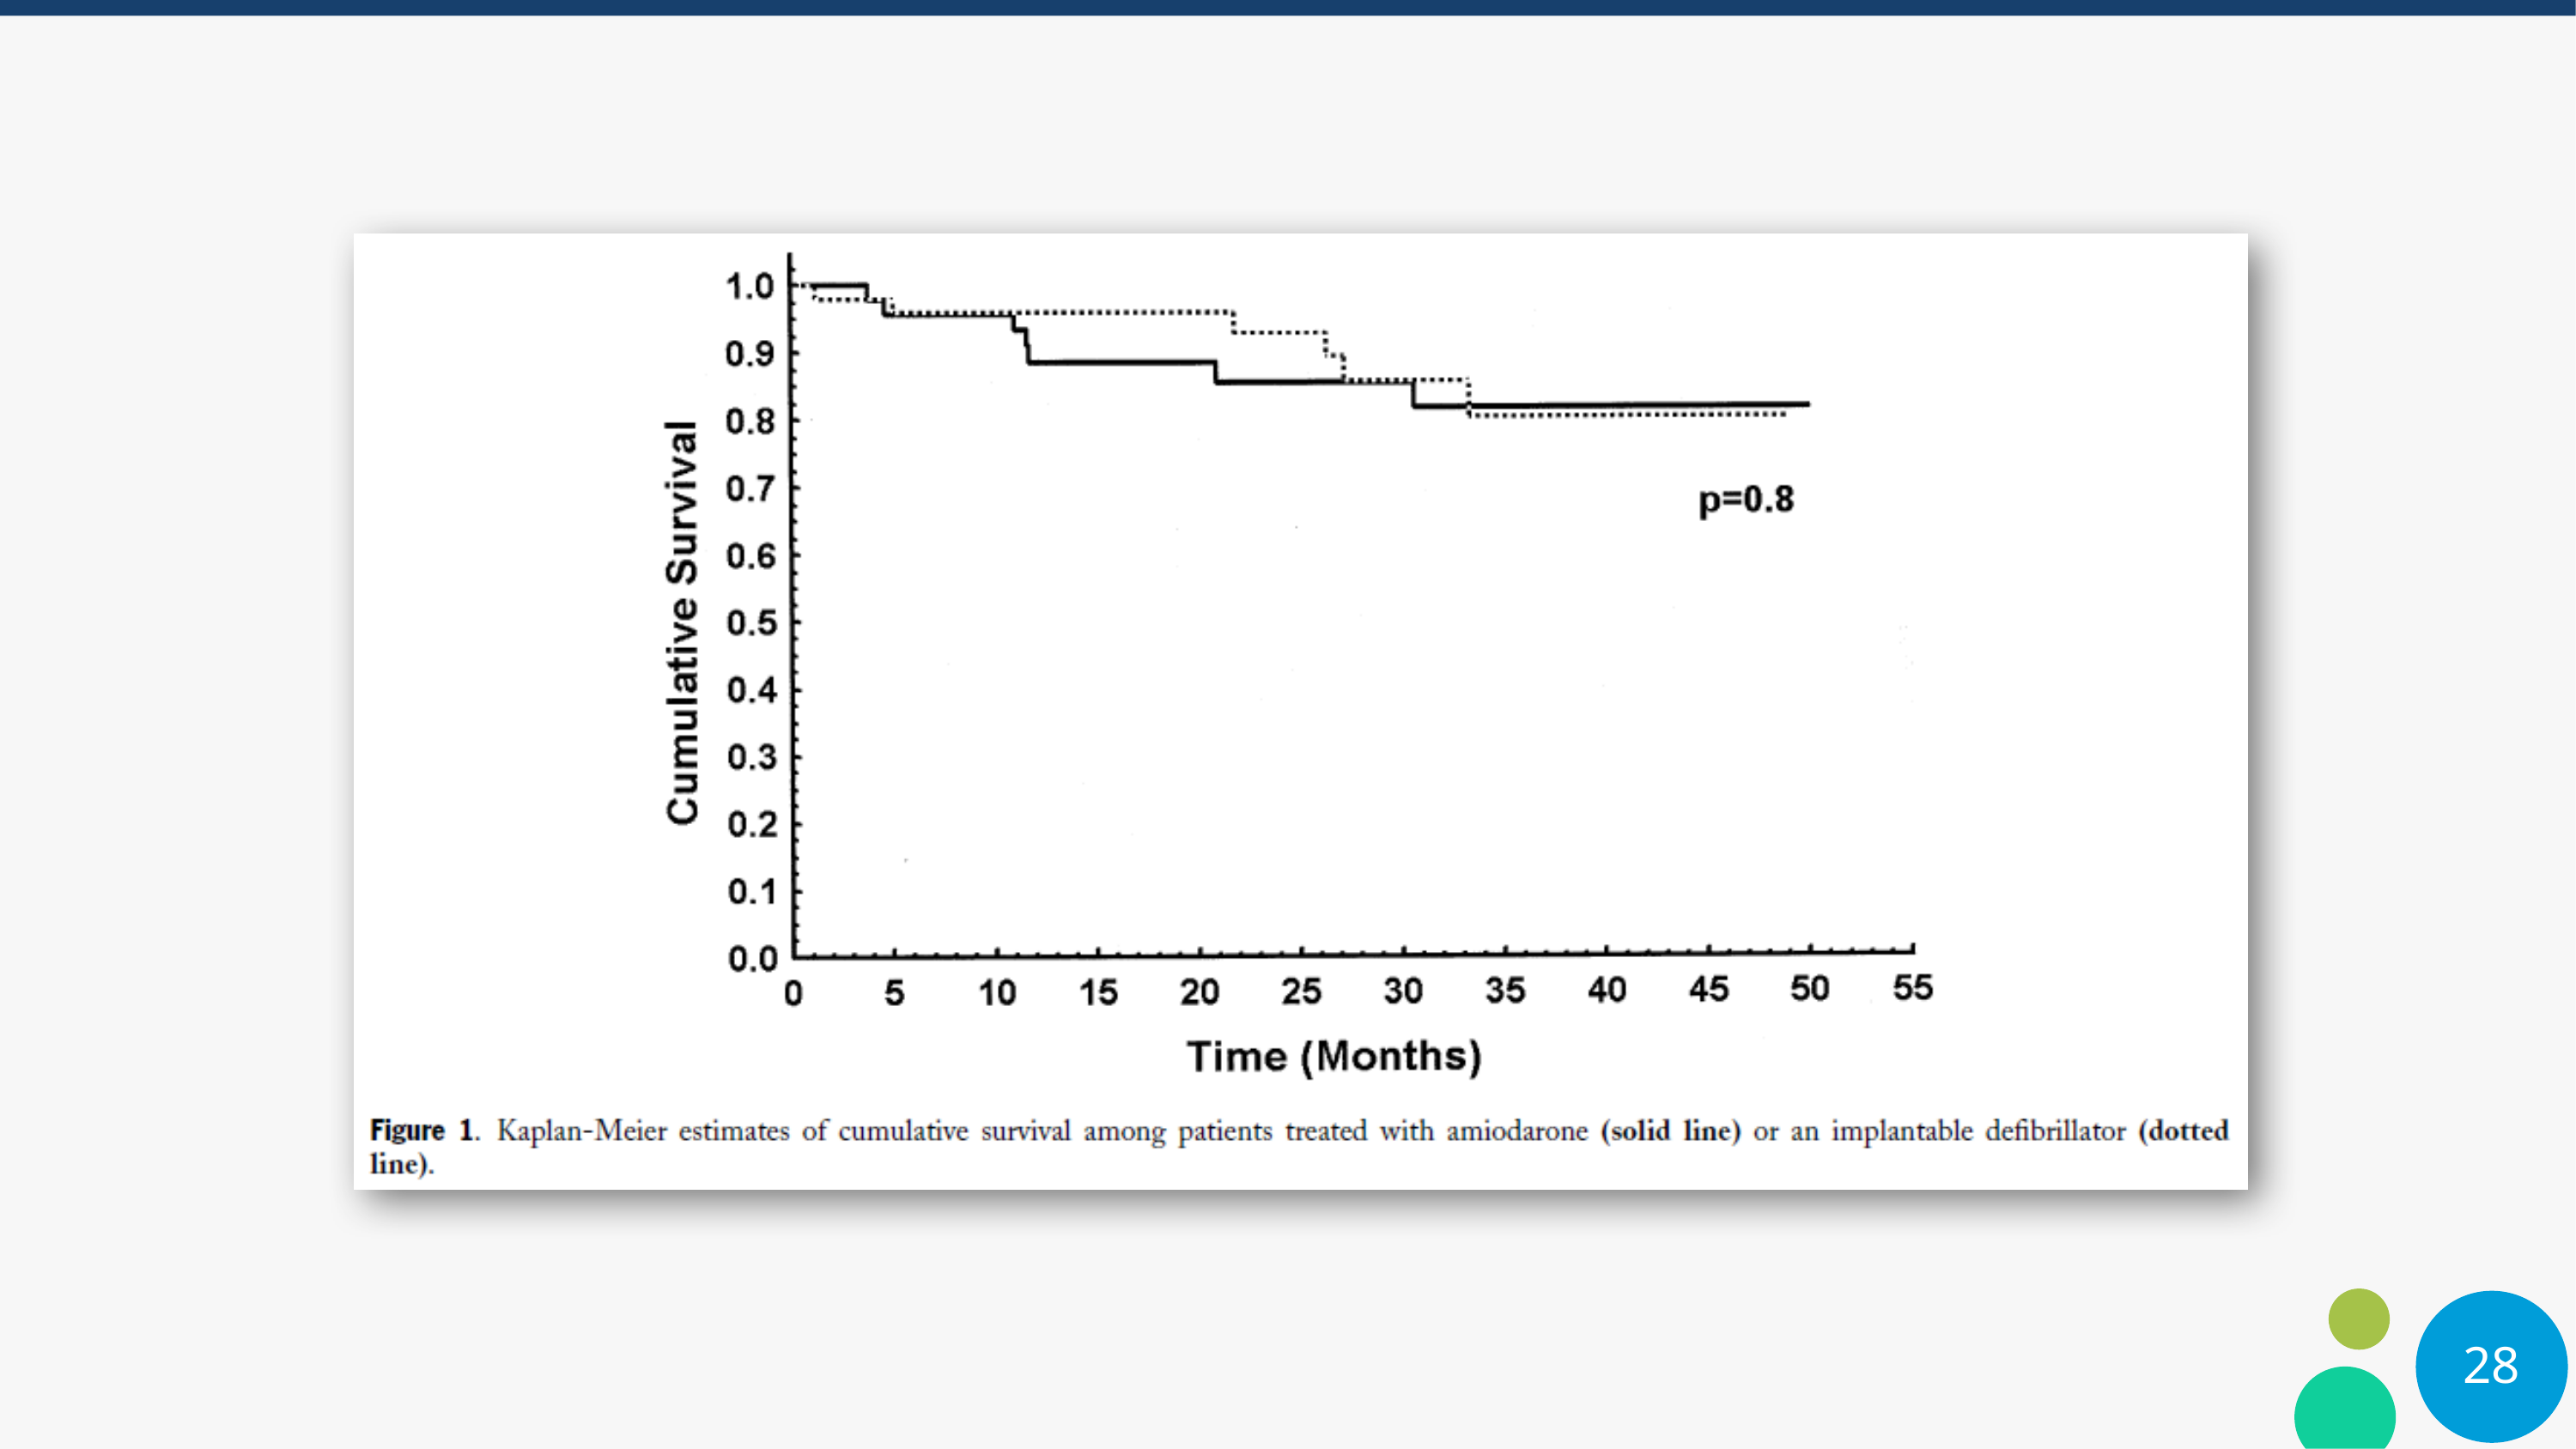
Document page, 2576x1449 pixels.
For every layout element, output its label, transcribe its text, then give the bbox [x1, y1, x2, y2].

picture [354, 233, 2248, 1190]
slide_number 28 [2415, 1328, 2568, 1406]
